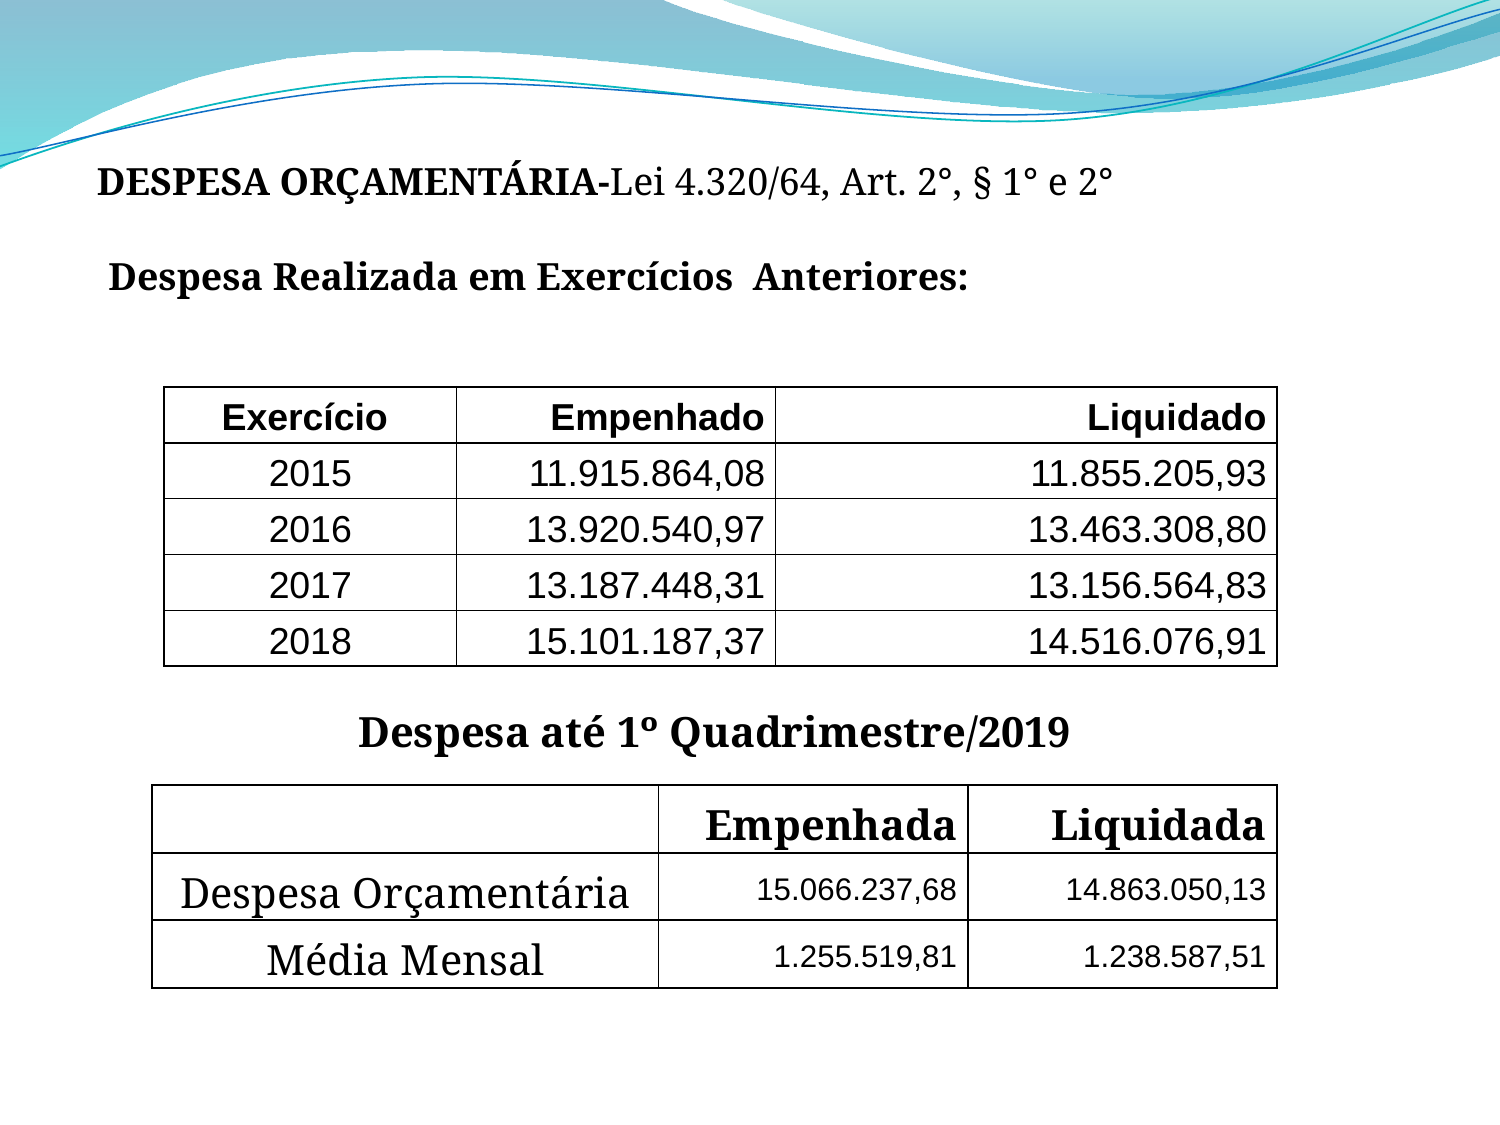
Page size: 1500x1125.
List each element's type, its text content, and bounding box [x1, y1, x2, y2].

table_cell 15.066.237,68 [659, 854, 967, 919]
table_cell 14.863.050,13 [969, 854, 1276, 919]
table_cell 1.255.519,81 [659, 921, 967, 987]
table_cell 11.915.864,08 [457, 444, 775, 498]
text_box despesa orçamentária-Lei 4.320/64, Art. 2°, § 1° e 2° [82, 105, 1325, 211]
table_cell Média Mensal [153, 921, 658, 987]
text_box [0, 0, 1500, 75]
table_cell 11.855.205,93 [776, 444, 1276, 498]
table_cell 2018 [165, 611, 456, 665]
table_cell Liquidada [969, 786, 1276, 852]
table_header Empenhado [457, 388, 775, 442]
table_cell 13.920.540,97 [457, 499, 775, 554]
table_cell 2017 [165, 555, 456, 610]
table_cell 13.463.308,80 [776, 499, 1276, 554]
table_header Liquidado [776, 388, 1276, 442]
table_cell 1.238.587,51 [969, 921, 1276, 987]
table_header Exercício [165, 388, 456, 442]
table_cell 13.187.448,31 [457, 555, 775, 610]
table_cell [153, 786, 658, 852]
table_cell 15.101.187,37 [457, 611, 775, 665]
table_cell Empenhada [659, 786, 967, 852]
table_cell 13.156.564,83 [776, 555, 1276, 610]
table_cell 2015 [165, 444, 456, 498]
table_cell 2016 [165, 499, 456, 554]
table_header Despesa até 1º Quadrimestre/2019 [152, 668, 1277, 784]
text_box Despesa Realizada em Exercícios Anteriores: [93, 246, 1121, 306]
table_cell 14.516.076,91 [776, 611, 1276, 665]
table_cell Despesa Orçamentária [153, 854, 658, 919]
